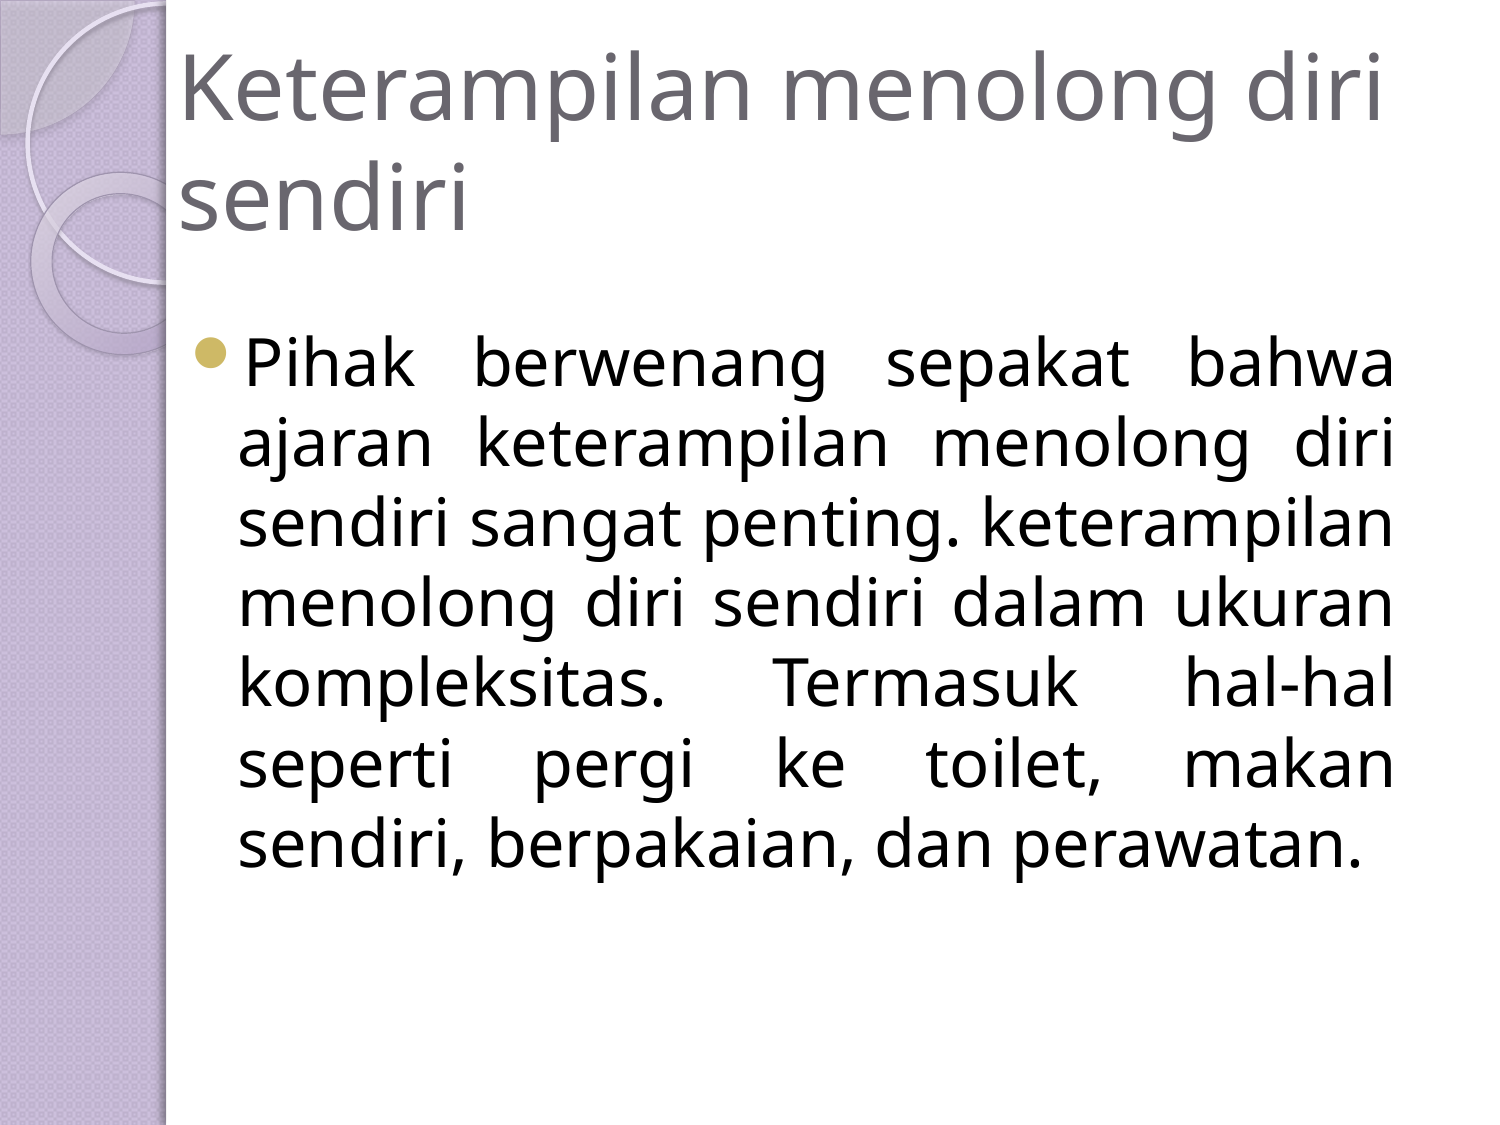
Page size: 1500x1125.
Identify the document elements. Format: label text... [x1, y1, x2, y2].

list Pihak berwenang sepakat bahwa ajaran keterampilan menolong diri sendiri sangat penting. keterampilan menolong diri sendiri dalam ukuran kompleksitas. Termasuk hal-hal seperti pergi ke toilet, makan sendiri, berpakaian, dan perawatan. [162, 312, 1413, 1063]
title Keterampilan menolong diri sendiri [162, 45, 1425, 233]
